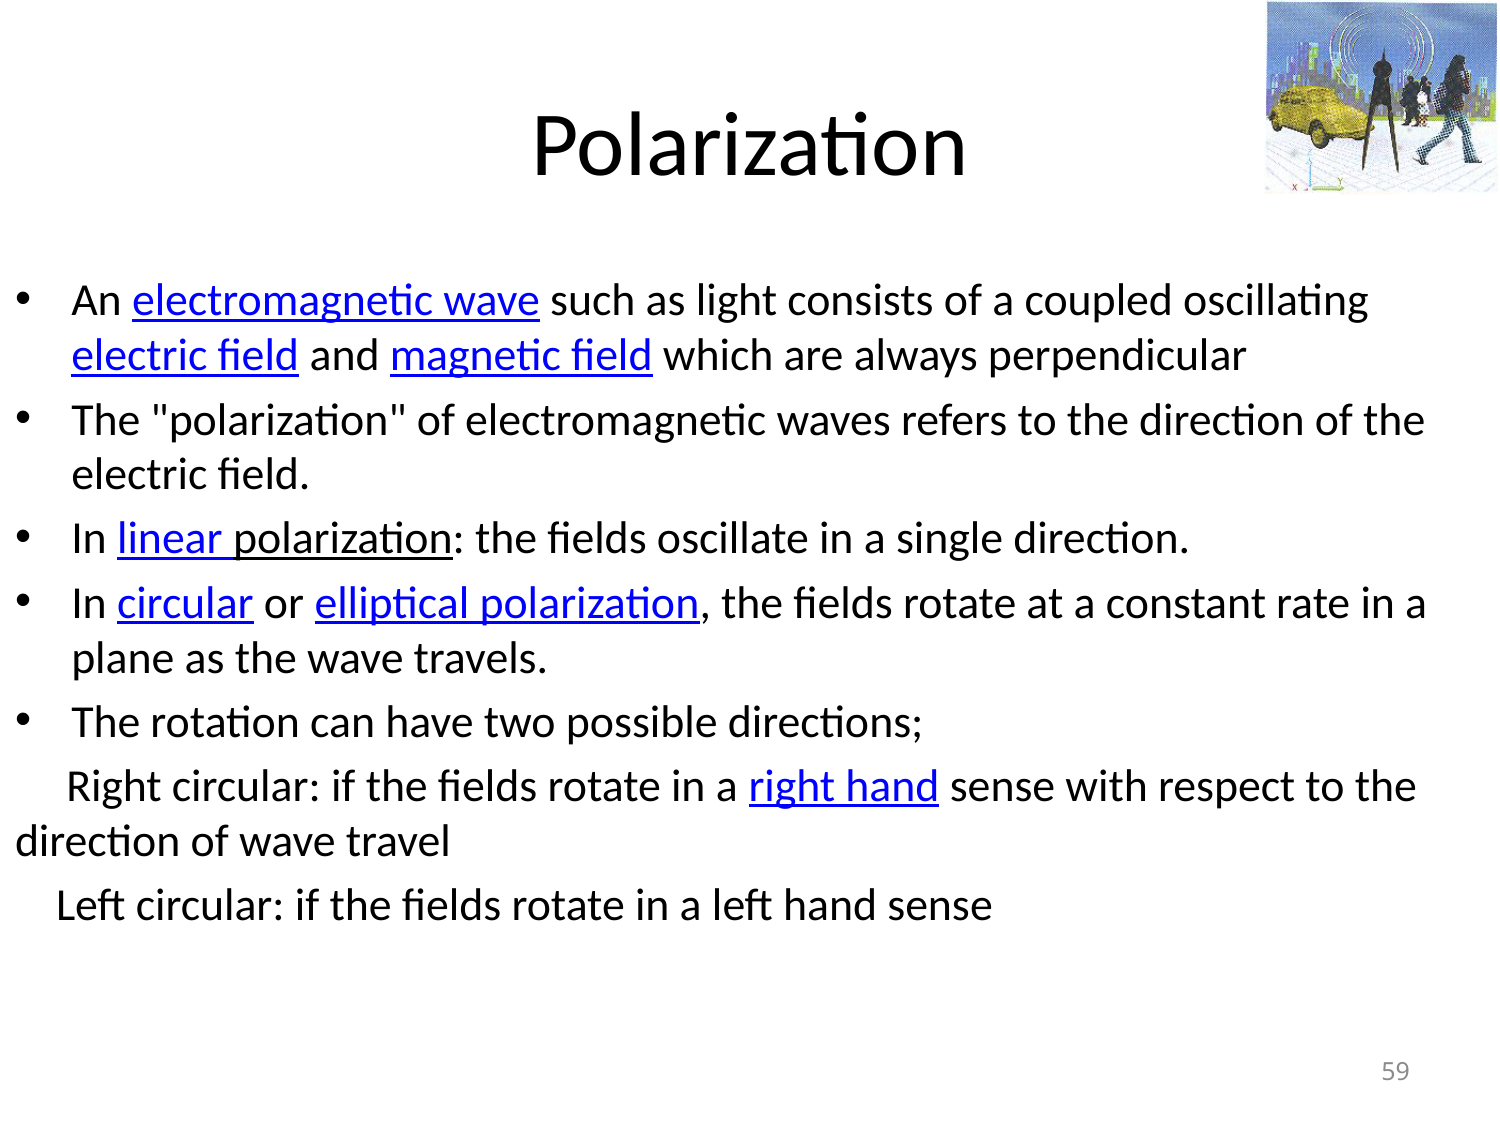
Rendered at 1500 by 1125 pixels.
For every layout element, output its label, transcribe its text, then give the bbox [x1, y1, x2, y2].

list An electromagnetic wave such as light consists of a coupled oscillating electric field and magnetic field which are always perpendicular The "polarization" of electromagnetic waves refers to the direction of the electric field. In linear polarization: the fields oscillate in a single direction. In circular or elliptical polarization, the fields rotate at a constant rate in a plane as the wave travels. The rotation can have two possible directions; Right circular: if the fields rotate in a right hand sense with respect to the direction of wave travel Left circular: if the fields rotate in a left hand sense [0, 262, 1500, 1006]
slide_number 59 [1074, 1042, 1425, 1103]
title Polarization [74, 44, 1426, 233]
picture [1262, 0, 1500, 195]
